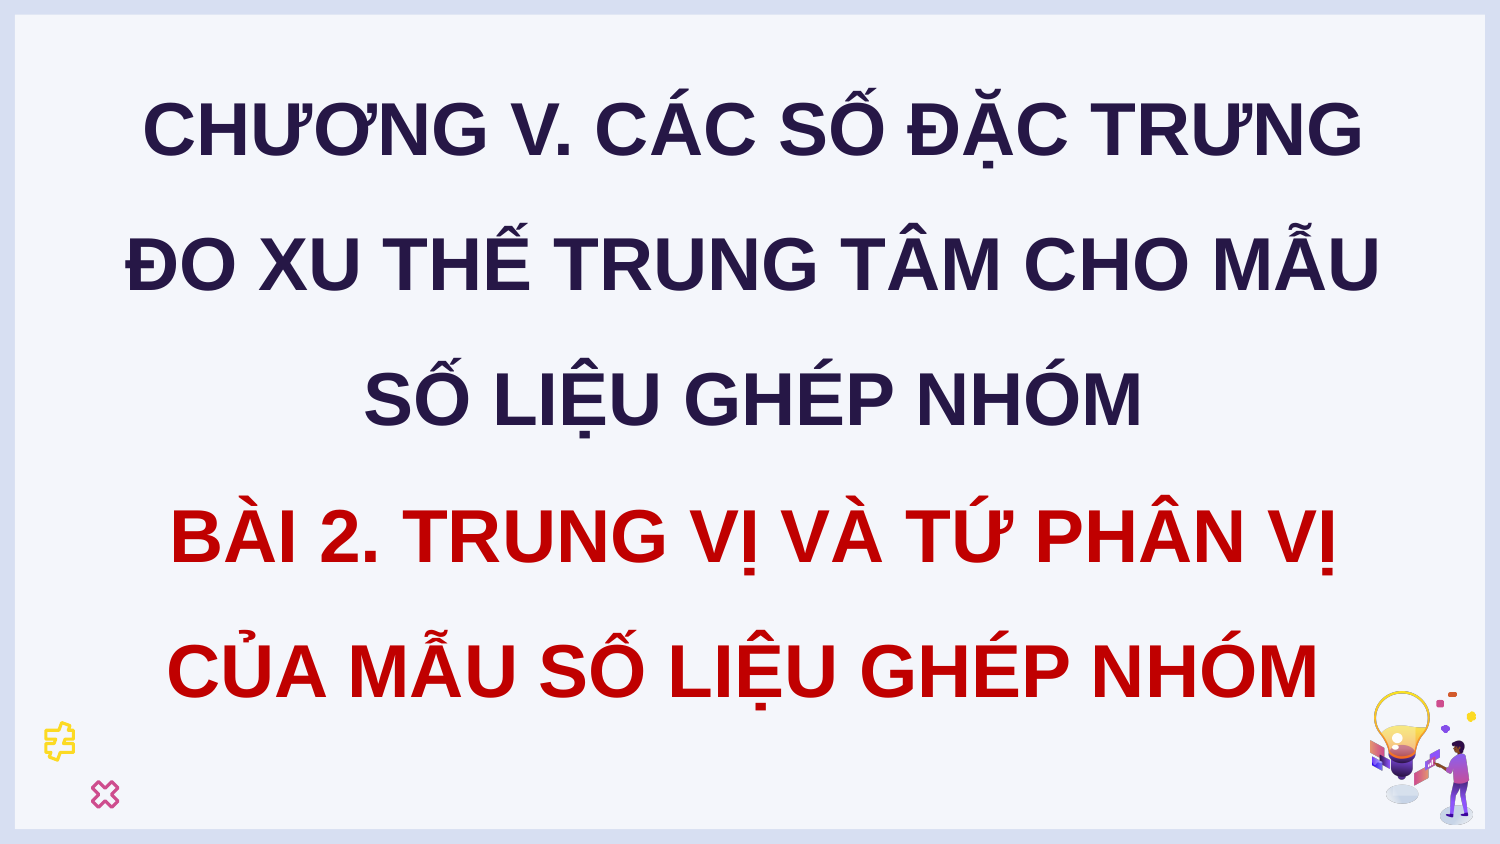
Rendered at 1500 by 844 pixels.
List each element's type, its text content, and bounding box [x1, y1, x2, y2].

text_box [1370, 690, 1476, 825]
text_box BÀI 2. TRUNG VỊ VÀ TỨ PHÂN VỊ CỦA MẪU SỐ LIỆU GHÉP NHÓM [137, 434, 1371, 720]
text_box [40, 722, 125, 814]
text_box CHƯƠNG V. CÁC SỐ ĐẶC TRƯNG ĐO XU THẾ TRUNG TÂM CHO MẪU SỐ LIỆU GHÉP NHÓM [99, 142, 1409, 334]
